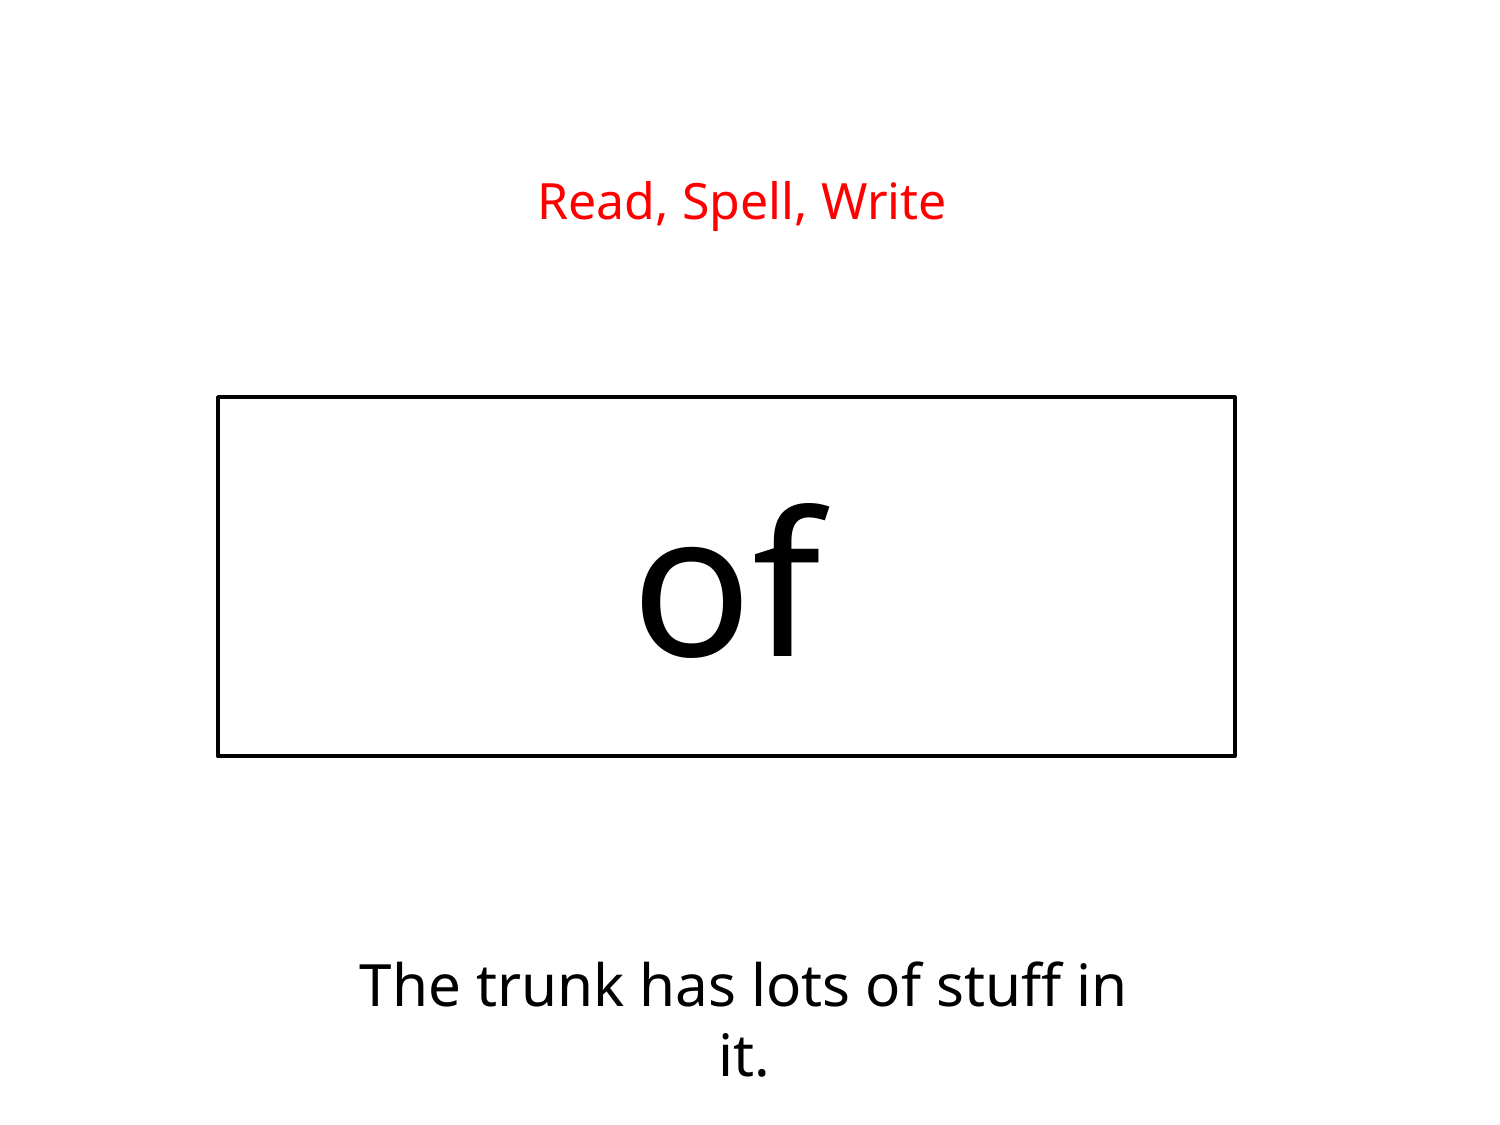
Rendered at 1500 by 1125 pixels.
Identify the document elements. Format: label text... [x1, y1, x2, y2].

text_box The trunk has lots of stuff in it. [320, 940, 1168, 1096]
text_box Read, Spell, Write [419, 162, 1066, 237]
text_box of [216, 395, 1237, 758]
